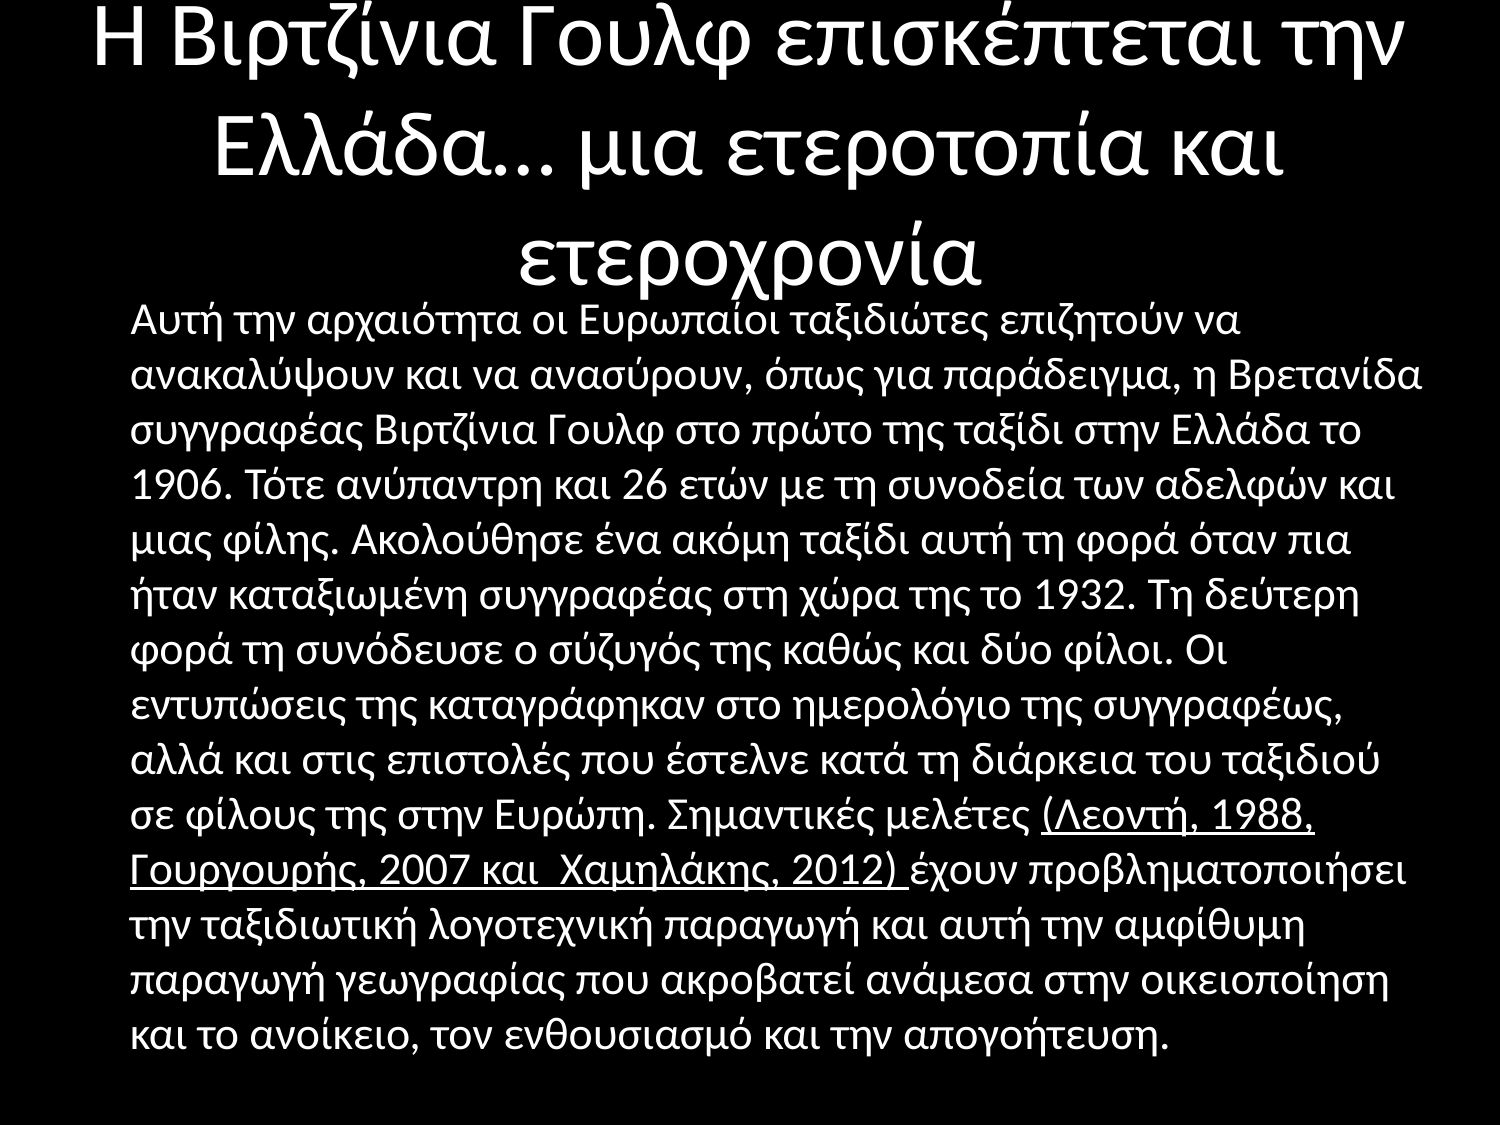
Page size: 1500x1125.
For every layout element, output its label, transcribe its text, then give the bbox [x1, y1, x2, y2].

list Αυτή την αρχαιότητα οι Ευρωπαίοι ταξιδιώτες επιζητούν να ανακαλύψουν και να ανασύρουν, όπως για παράδειγμα, η Βρετανίδα συγγραφέας Βιρτζίνια Γουλφ στο πρώτο της ταξίδι στην Ελλάδα το 1906. Τότε ανύπαντρη και 26 ετών με τη συνοδεία των αδελφών και μιας φίλης. Ακολούθησε ένα ακόμη ταξίδι αυτή τη φορά όταν πια ήταν καταξιωμένη συγγραφέας στη χώρα της το 1932. Τη δεύτερη φορά τη συνόδευσε ο σύζυγός της καθώς και δύο φίλοι. Οι εντυπώσεις της καταγράφηκαν στο ημερολόγιο της συγγραφέως, αλλά και στις επιστολές που έστελνε κατά τη διάρκεια του ταξιδιού σε φίλους της στην Ευρώπη. Σημαντικές μελέτες (Λεοντή, 1988, Γουργουρής, 2007 και Χαμηλάκης, 2012) έχουν προβληματοποιήσει την ταξιδιωτική λογοτεχνική παραγωγή και αυτή την αμφίθυμη παραγωγή γεωγραφίας που ακροβατεί ανάμεσα στην οικειοποίηση και το ανοίκειο, τον ενθουσιασμό και την απογοήτευση. [58, 280, 1442, 1125]
title Η Βιρτζίνια Γουλφ επισκέπτεται την Ελλάδα… μια ετεροτοπία και ετεροχρονία [74, 44, 1426, 233]
